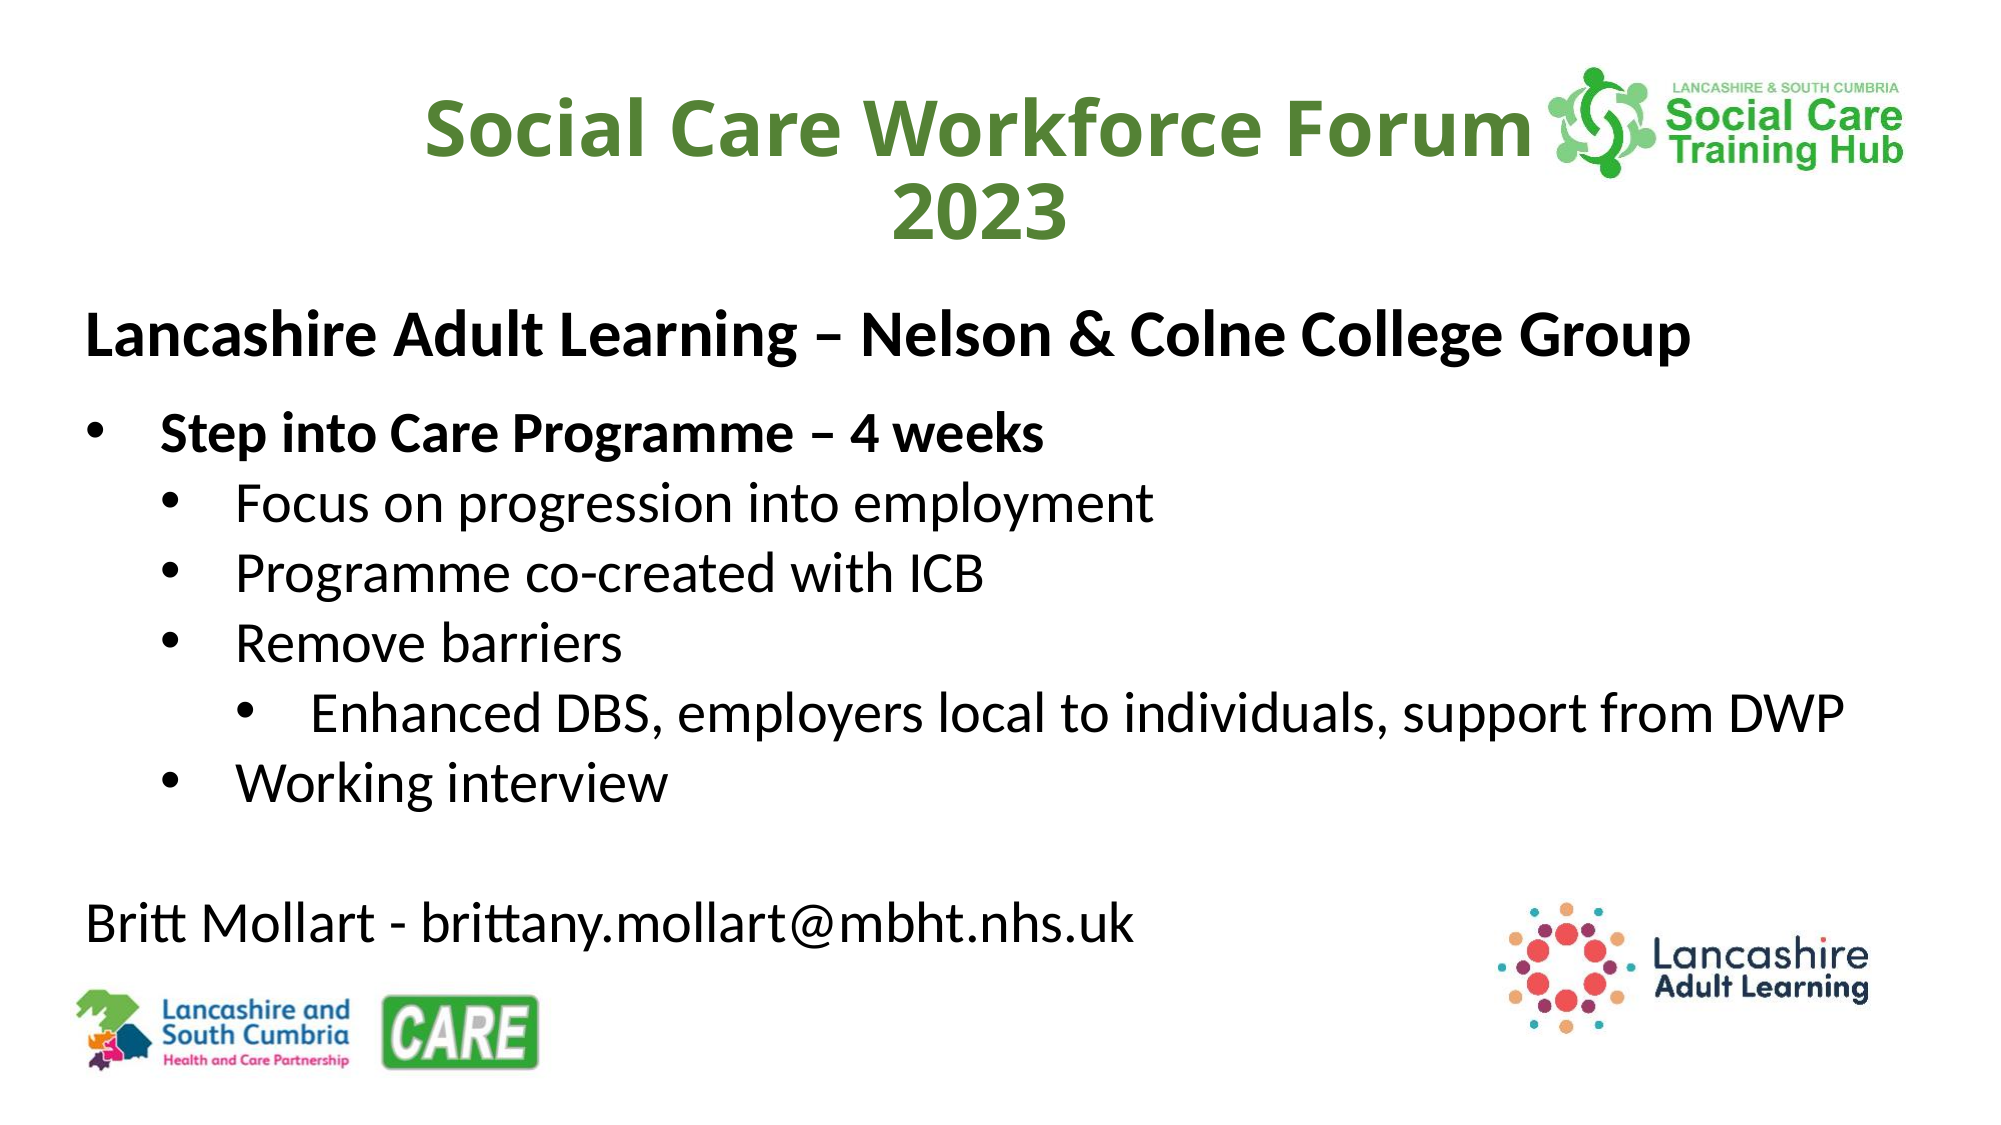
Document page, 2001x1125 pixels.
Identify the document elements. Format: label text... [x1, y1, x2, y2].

list Social Care Workforce Forum 2023 [324, 82, 1636, 263]
text_box Lancashire Adult Learning – Nelson & Colne College Group Step into Care Programme – 4 weeks Focus on progression into employment Programme co-created with ICB Remove barriers Enhanced DBS, employers local to individuals, support from DWP Working interview Britt Mollart - brittany.mollart@mbht.nhs.uk [70, 282, 1906, 1063]
picture [1545, 63, 1906, 183]
picture [70, 950, 555, 1111]
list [1494, 898, 1872, 1037]
